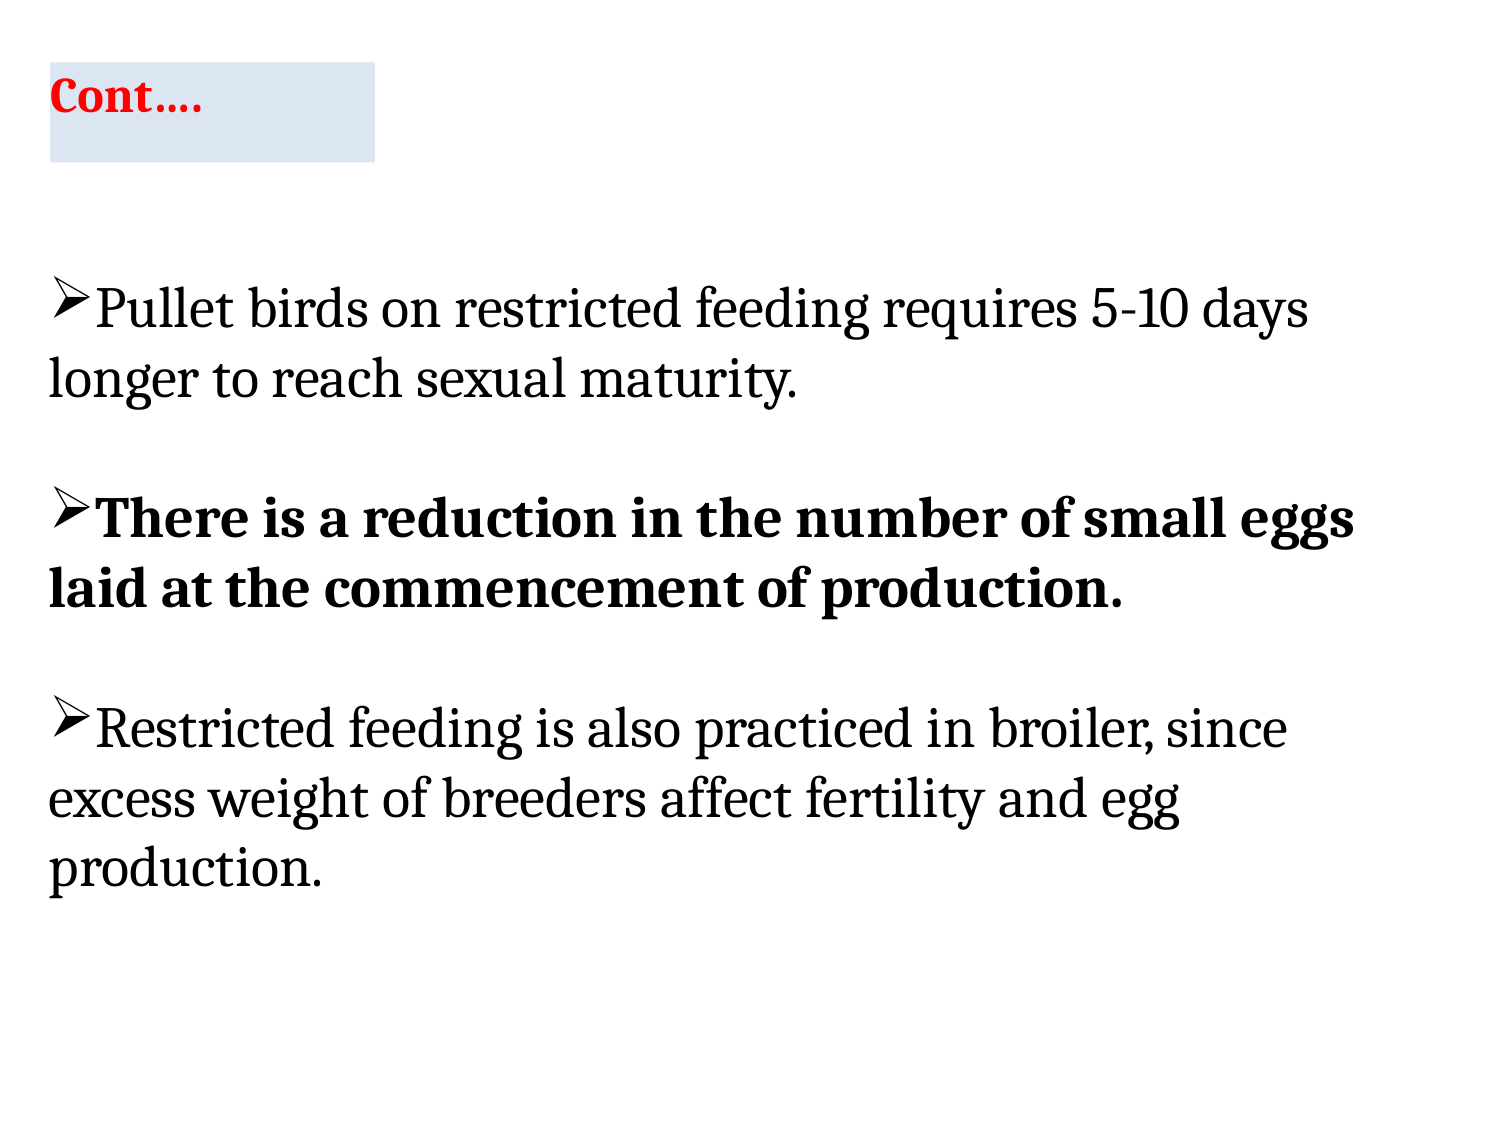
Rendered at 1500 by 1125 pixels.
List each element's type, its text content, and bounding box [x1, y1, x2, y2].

list Pullet birds on restricted feeding requires 5-10 days longer to reach sexual maturity. There is a reduction in the number of small eggs laid at the commencement of production. Restricted feeding is also practiced in broiler, since excess weight of breeders affect fertility and egg production. [48, 269, 1390, 951]
title Cont…. [50, 62, 375, 163]
